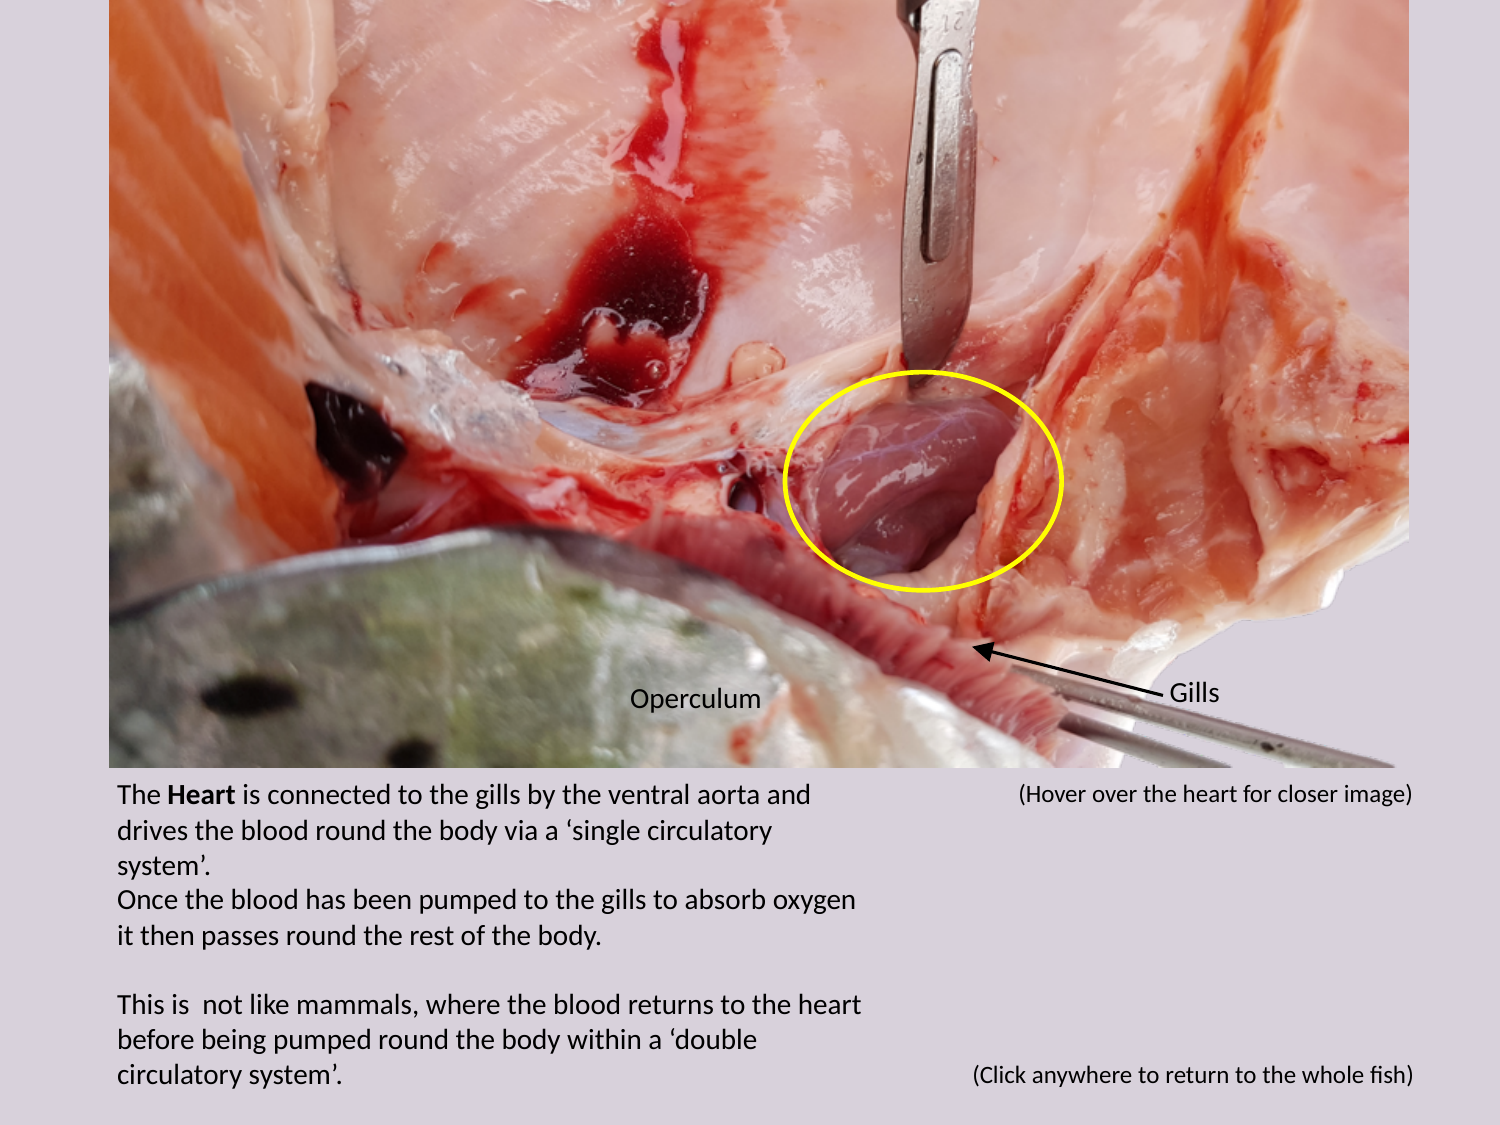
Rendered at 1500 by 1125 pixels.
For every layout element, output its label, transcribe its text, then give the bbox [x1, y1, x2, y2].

picture [109, 0, 1409, 768]
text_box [972, 646, 1164, 696]
text_box (Hover over the heart for closer image) [1003, 770, 1429, 815]
text_box (Click anywhere to return to the whole fish) [957, 1051, 1430, 1096]
text_box The Heart is connected to the gills by the ventral aorta and drives the blood round the body via a ‘single circulatory system’. Once the blood has been pumped to the gills to absorb oxygen it then passes round the rest of the body. This is not like mammals, where the blood returns to the heart before being pumped round the body within a ‘double circulatory system’. [102, 768, 881, 1098]
